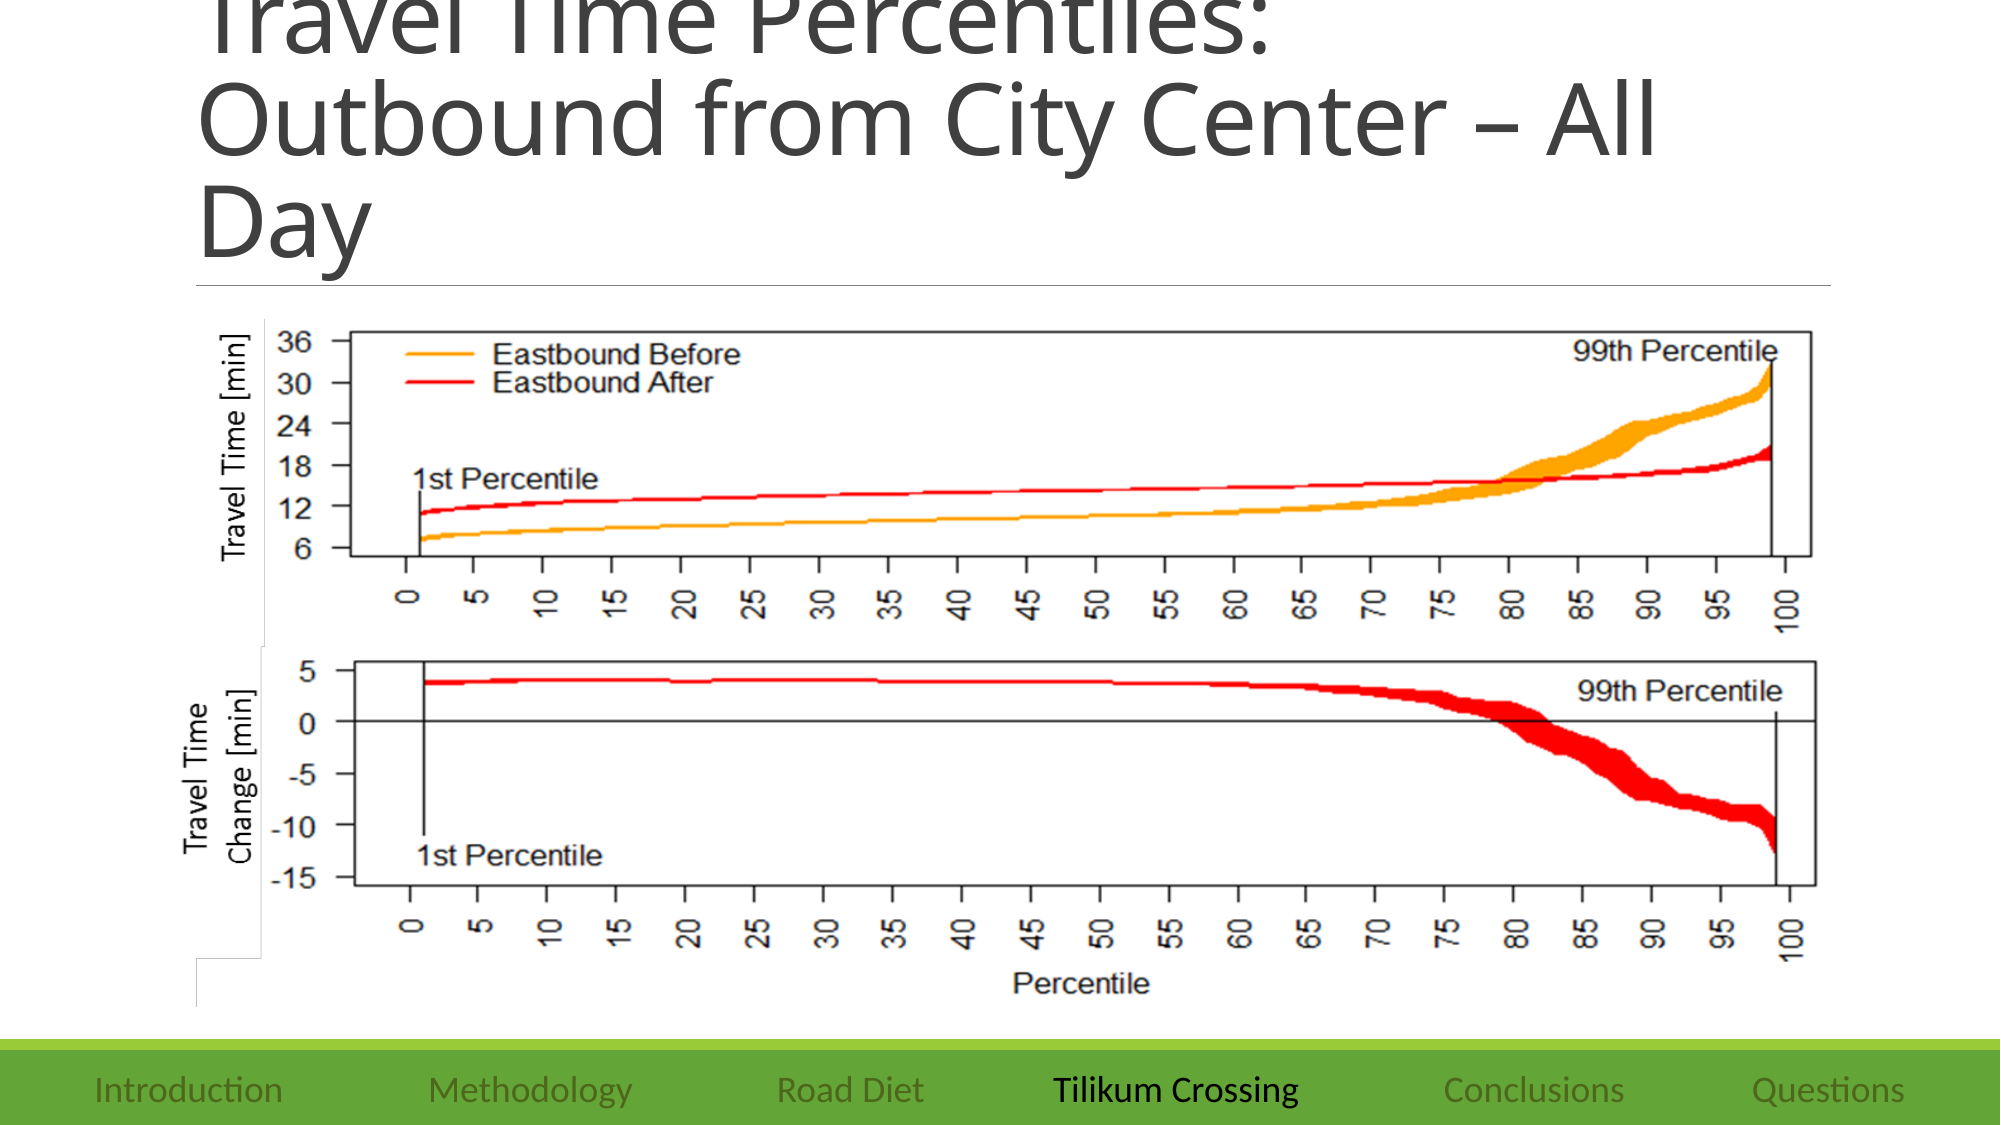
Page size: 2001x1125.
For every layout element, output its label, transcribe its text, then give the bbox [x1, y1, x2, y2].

title Travel Time Percentiles: Outbound from City Center – All Day [180, 47, 1830, 285]
picture [174, 318, 1826, 1007]
text_box Introduction Methodology Road Diet Tilikum Crossing Conclusions Questions [0, 1058, 2000, 1118]
